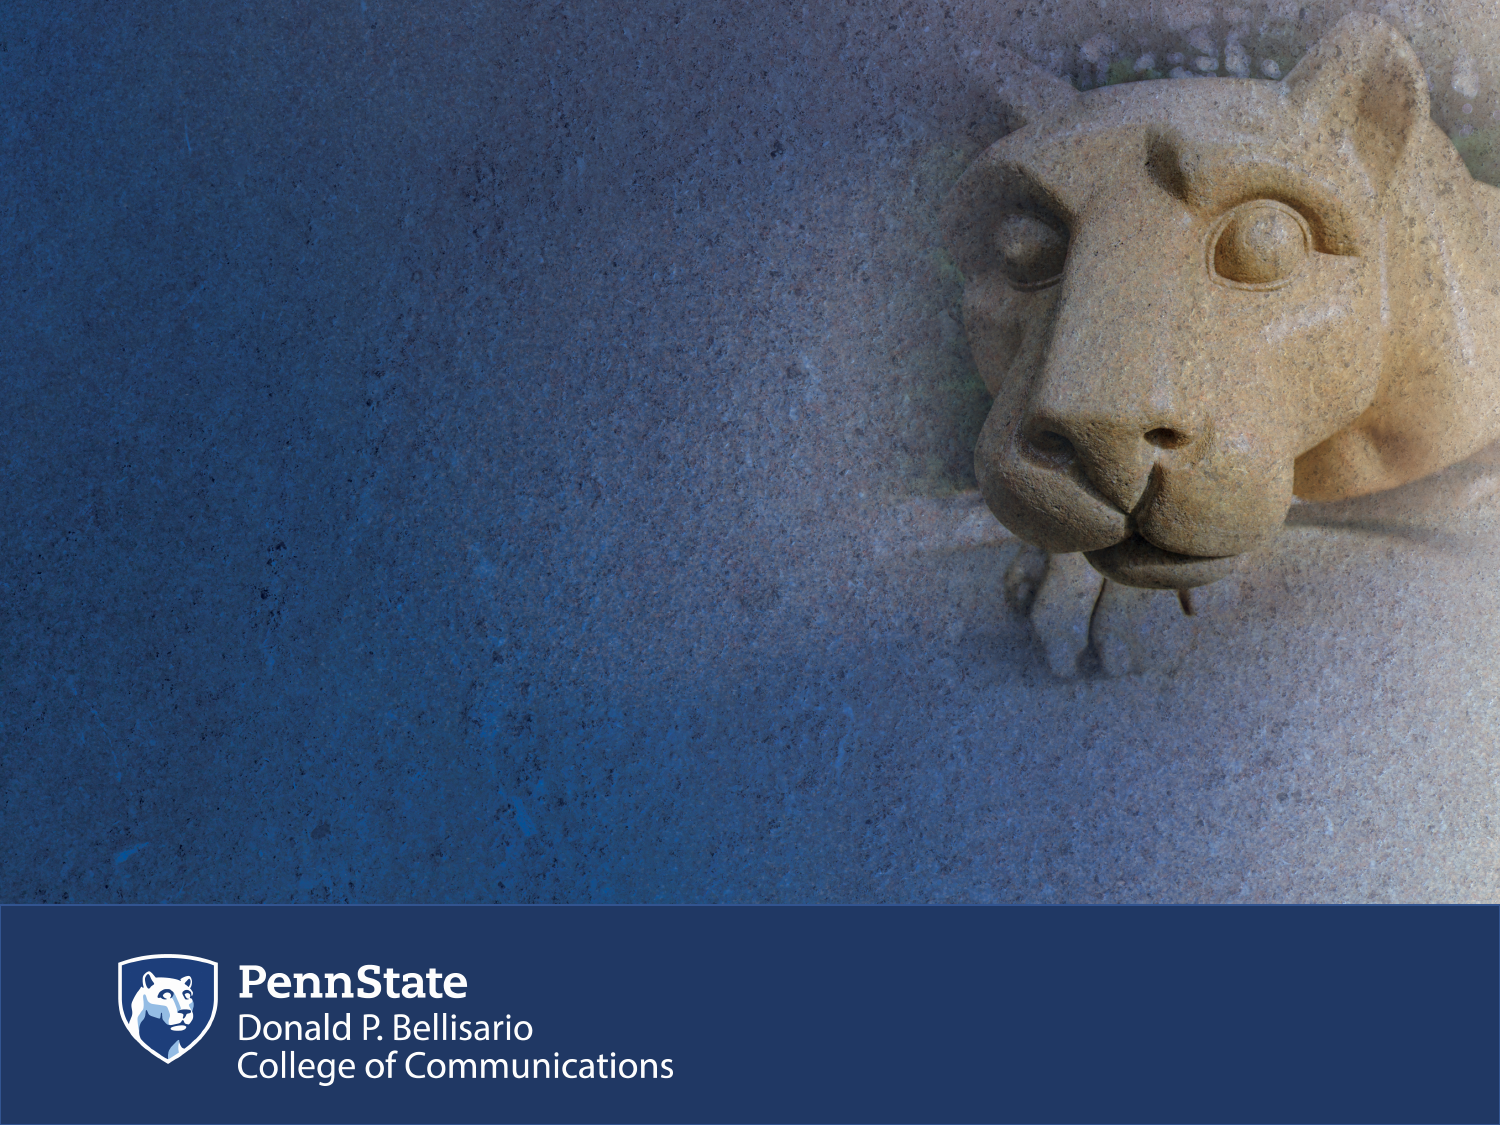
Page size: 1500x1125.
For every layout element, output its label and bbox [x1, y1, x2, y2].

picture [0, 0, 1500, 904]
picture [69, 905, 721, 1125]
